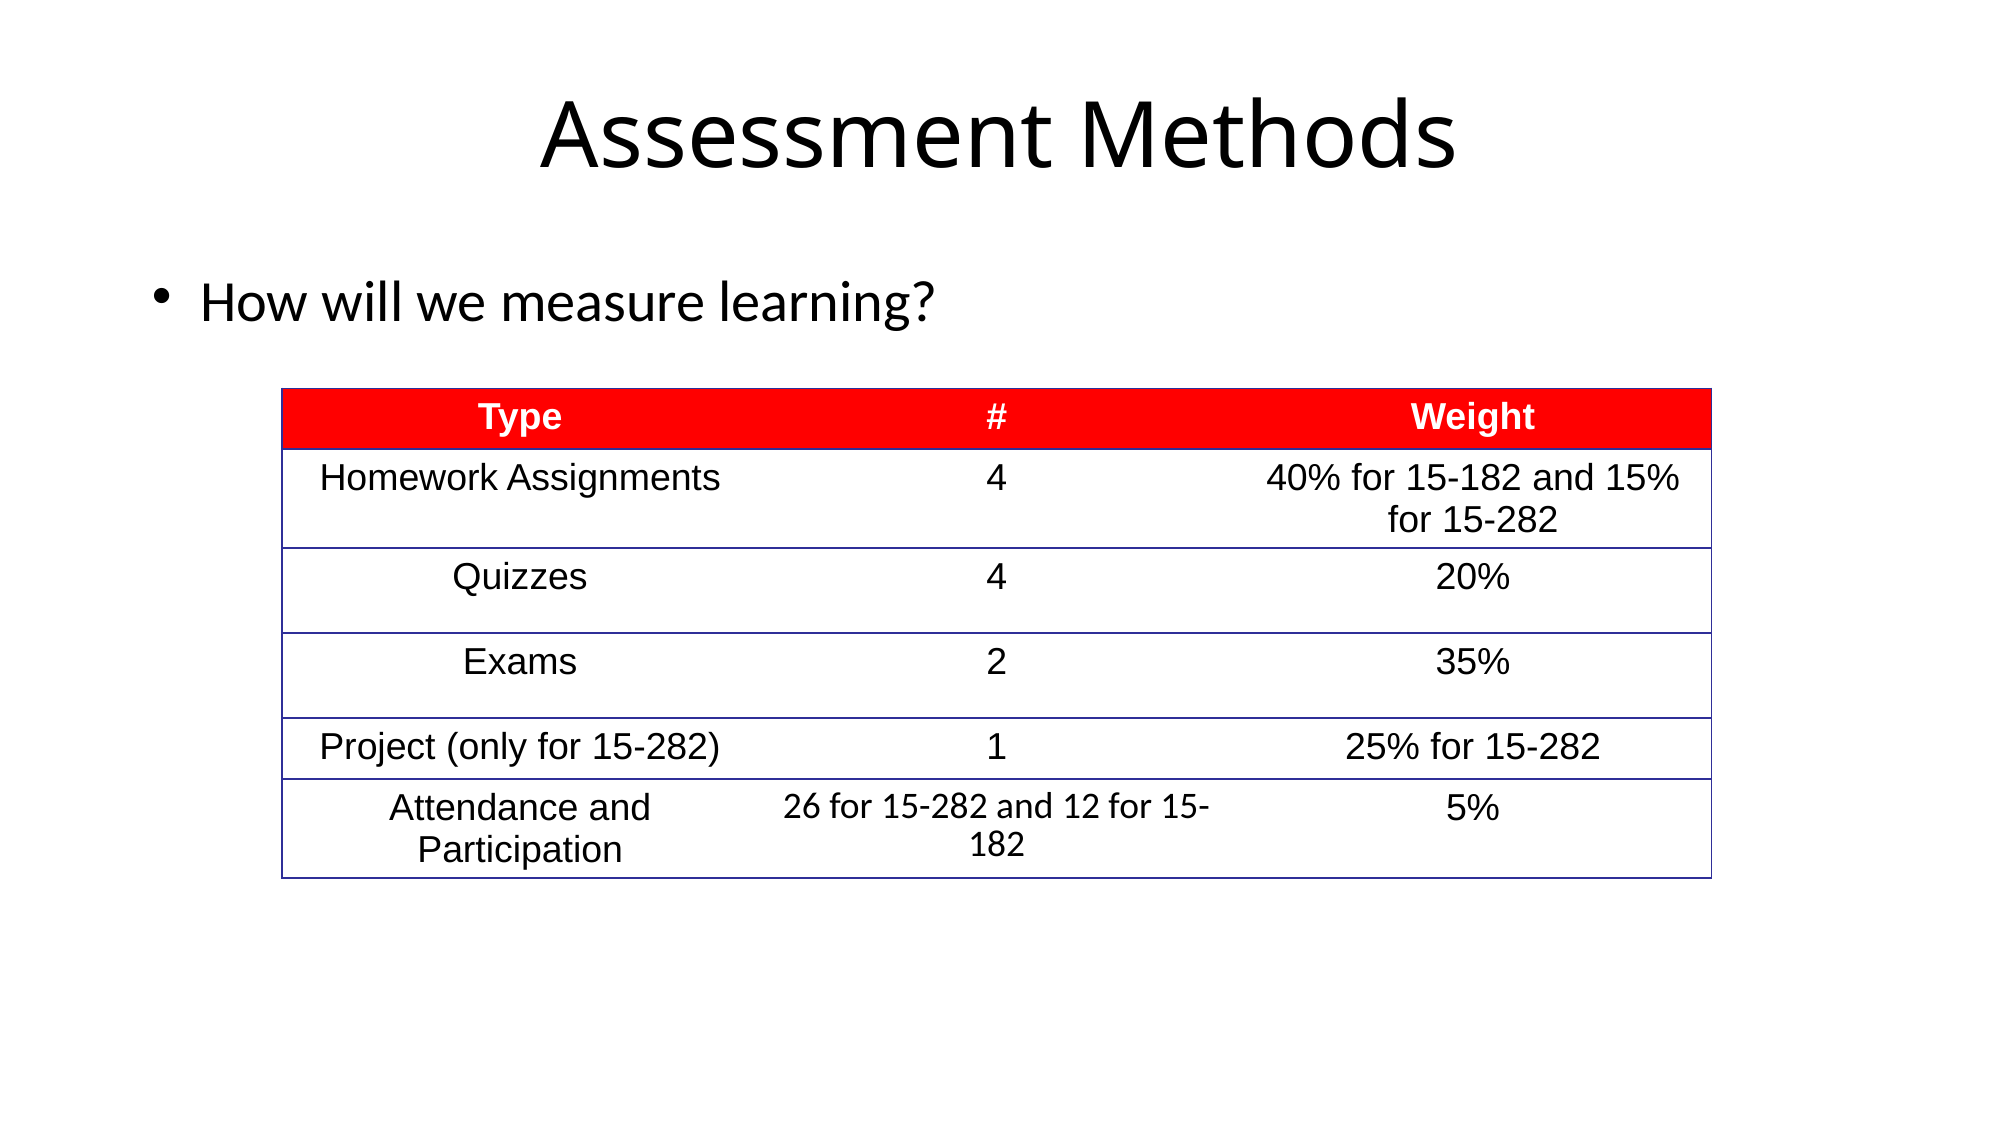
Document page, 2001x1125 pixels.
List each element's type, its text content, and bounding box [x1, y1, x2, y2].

table_cell 20% [1235, 549, 1711, 632]
table_cell Homework Assignments [283, 450, 758, 547]
table_header Weight [1235, 389, 1711, 448]
table_cell 35% [1235, 634, 1711, 717]
table_header # [758, 389, 1235, 448]
table_cell 2 [758, 634, 1235, 717]
table_cell 40% for 15-182 and 15% for 15-282 [1235, 450, 1711, 547]
table_header Type [283, 389, 758, 448]
table_cell Attendance and Participation [283, 780, 758, 877]
table_cell 5% [1235, 780, 1711, 877]
table_cell Project (only for 15-282) [283, 719, 758, 778]
table_cell Quizzes [283, 549, 758, 632]
title Assessment Methods [324, 51, 1675, 226]
table_cell 4 [758, 549, 1235, 632]
table_cell 25% for 15-282 [1235, 719, 1711, 778]
table_cell Exams [283, 634, 758, 717]
list How will we measure learning? [121, 263, 1679, 1006]
table_cell 26 for 15-282 and 12 for 15-182 [758, 780, 1235, 877]
table_cell 4 [758, 450, 1235, 547]
table_cell 1 [758, 719, 1235, 778]
